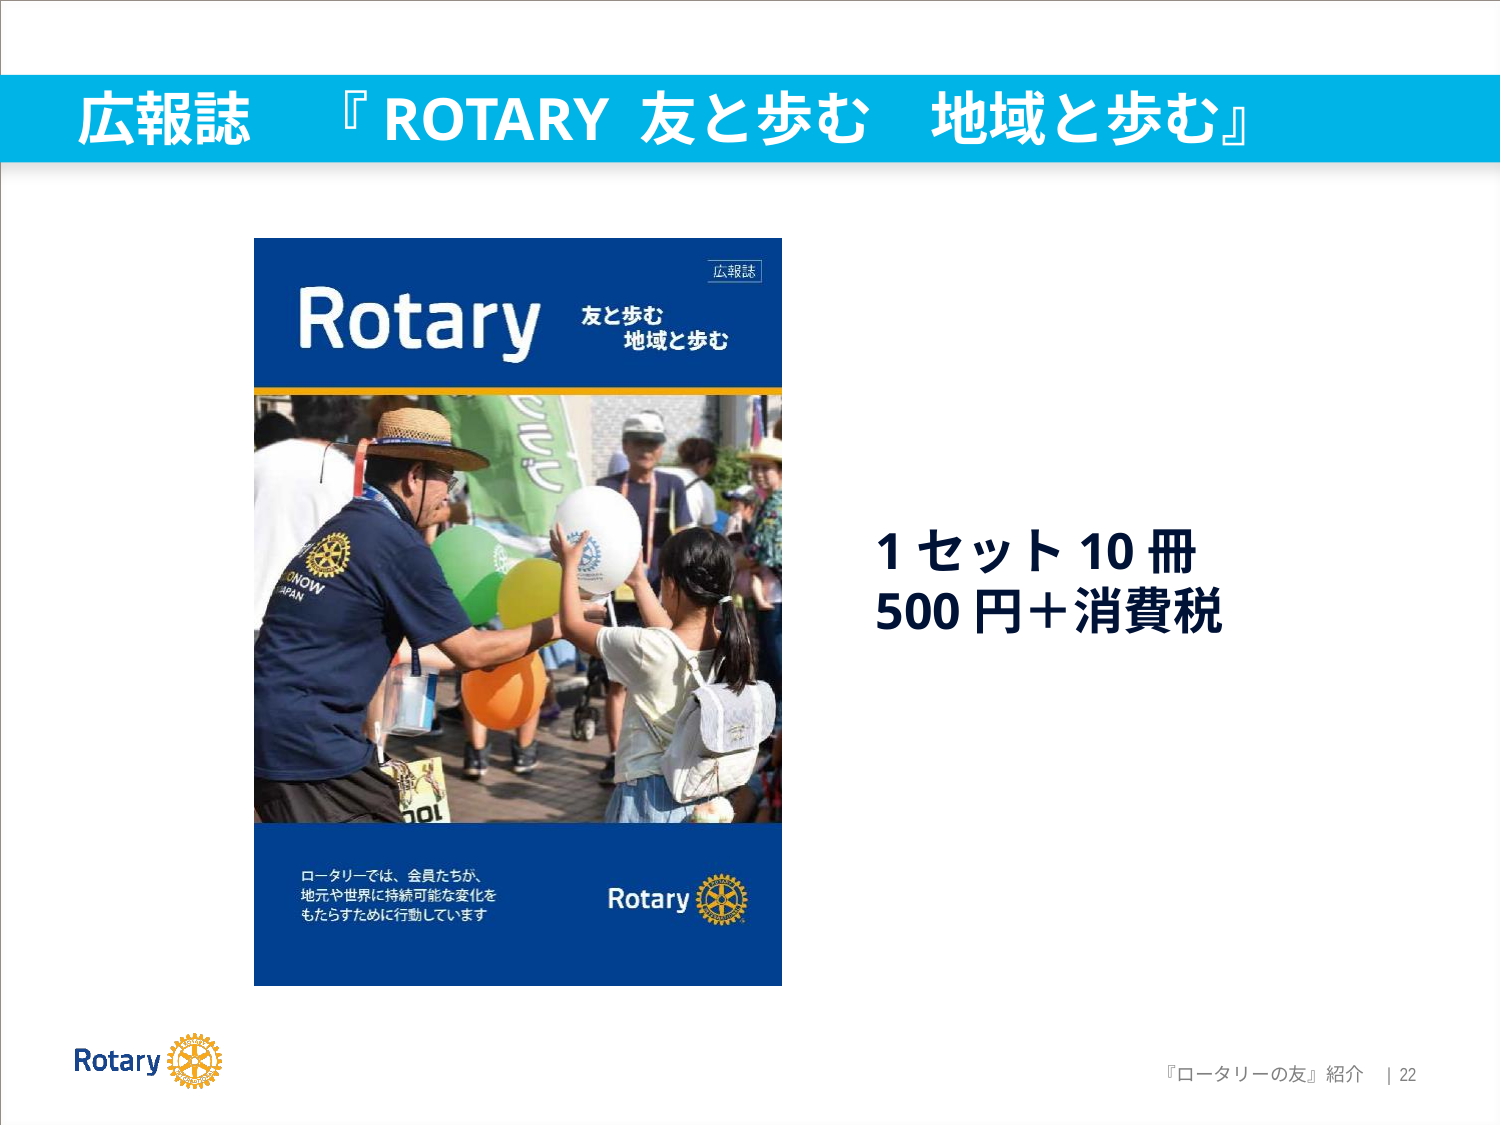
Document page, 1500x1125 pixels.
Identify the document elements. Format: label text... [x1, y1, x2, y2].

picture [75, 1033, 222, 1089]
text_box 広報誌 『ROTARY 友と歩む 地域と歩む』 [62, 74, 1500, 163]
picture [254, 238, 782, 987]
text_box 1セット10冊 500円＋消費税 [860, 511, 1345, 647]
